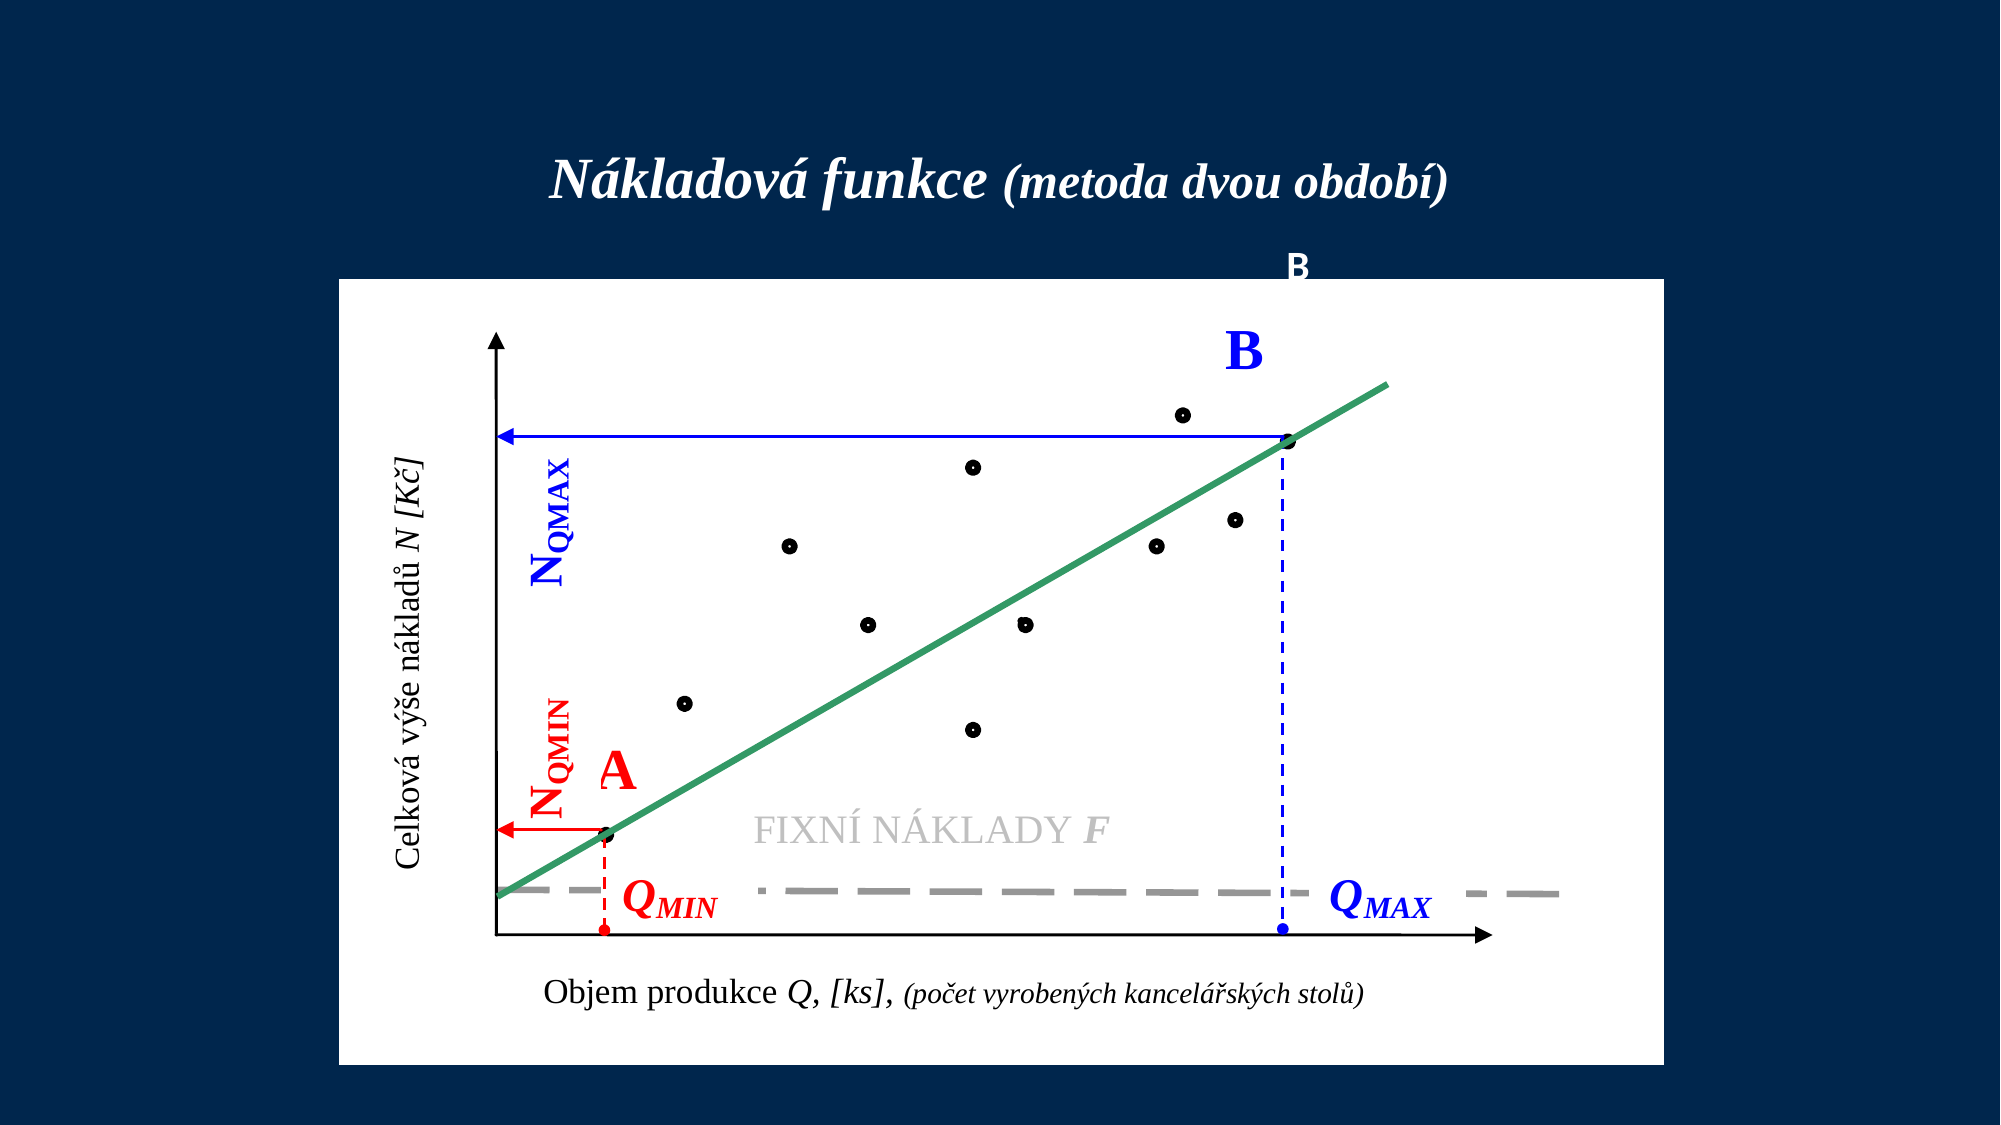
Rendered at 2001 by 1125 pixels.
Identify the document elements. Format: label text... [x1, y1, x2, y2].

title Nákladová funkce (metoda dvou období) [99, 62, 1901, 288]
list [338, 278, 1664, 1066]
text_box B [1271, 231, 1402, 277]
